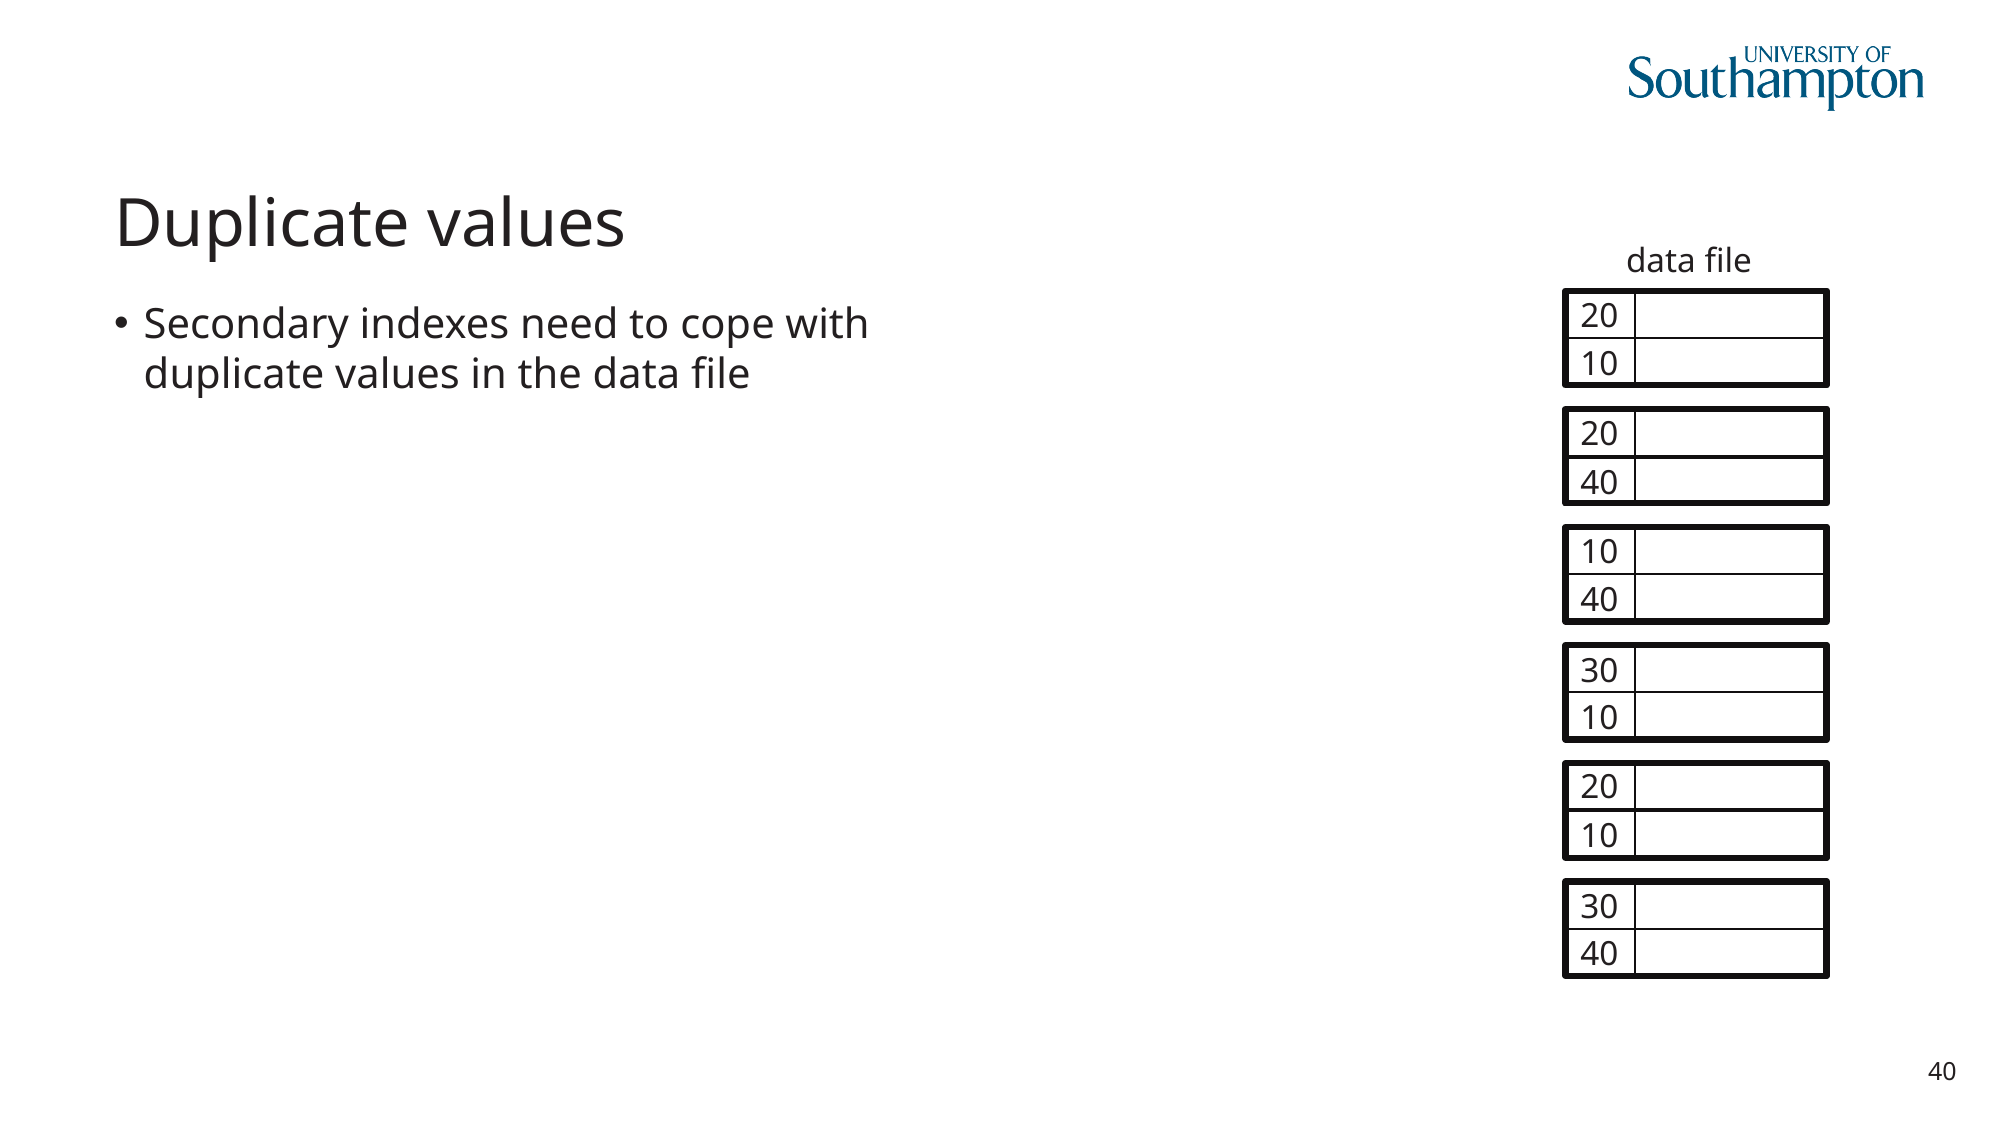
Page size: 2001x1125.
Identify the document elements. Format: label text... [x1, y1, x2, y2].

text_box [1565, 290, 1827, 386]
list Secondary indexes need to cope with duplicate values in the data file [102, 290, 989, 1024]
text_box [1565, 527, 1827, 622]
title Duplicate values [102, 113, 1898, 268]
picture [1629, 71, 1648, 95]
text_box data file [1611, 231, 1767, 287]
text_box [1565, 408, 1827, 504]
picture [1629, 46, 1924, 111]
picture [1869, 48, 1877, 60]
text_box [1565, 645, 1827, 740]
text_box [1565, 881, 1827, 976]
text_box [1565, 763, 1827, 858]
